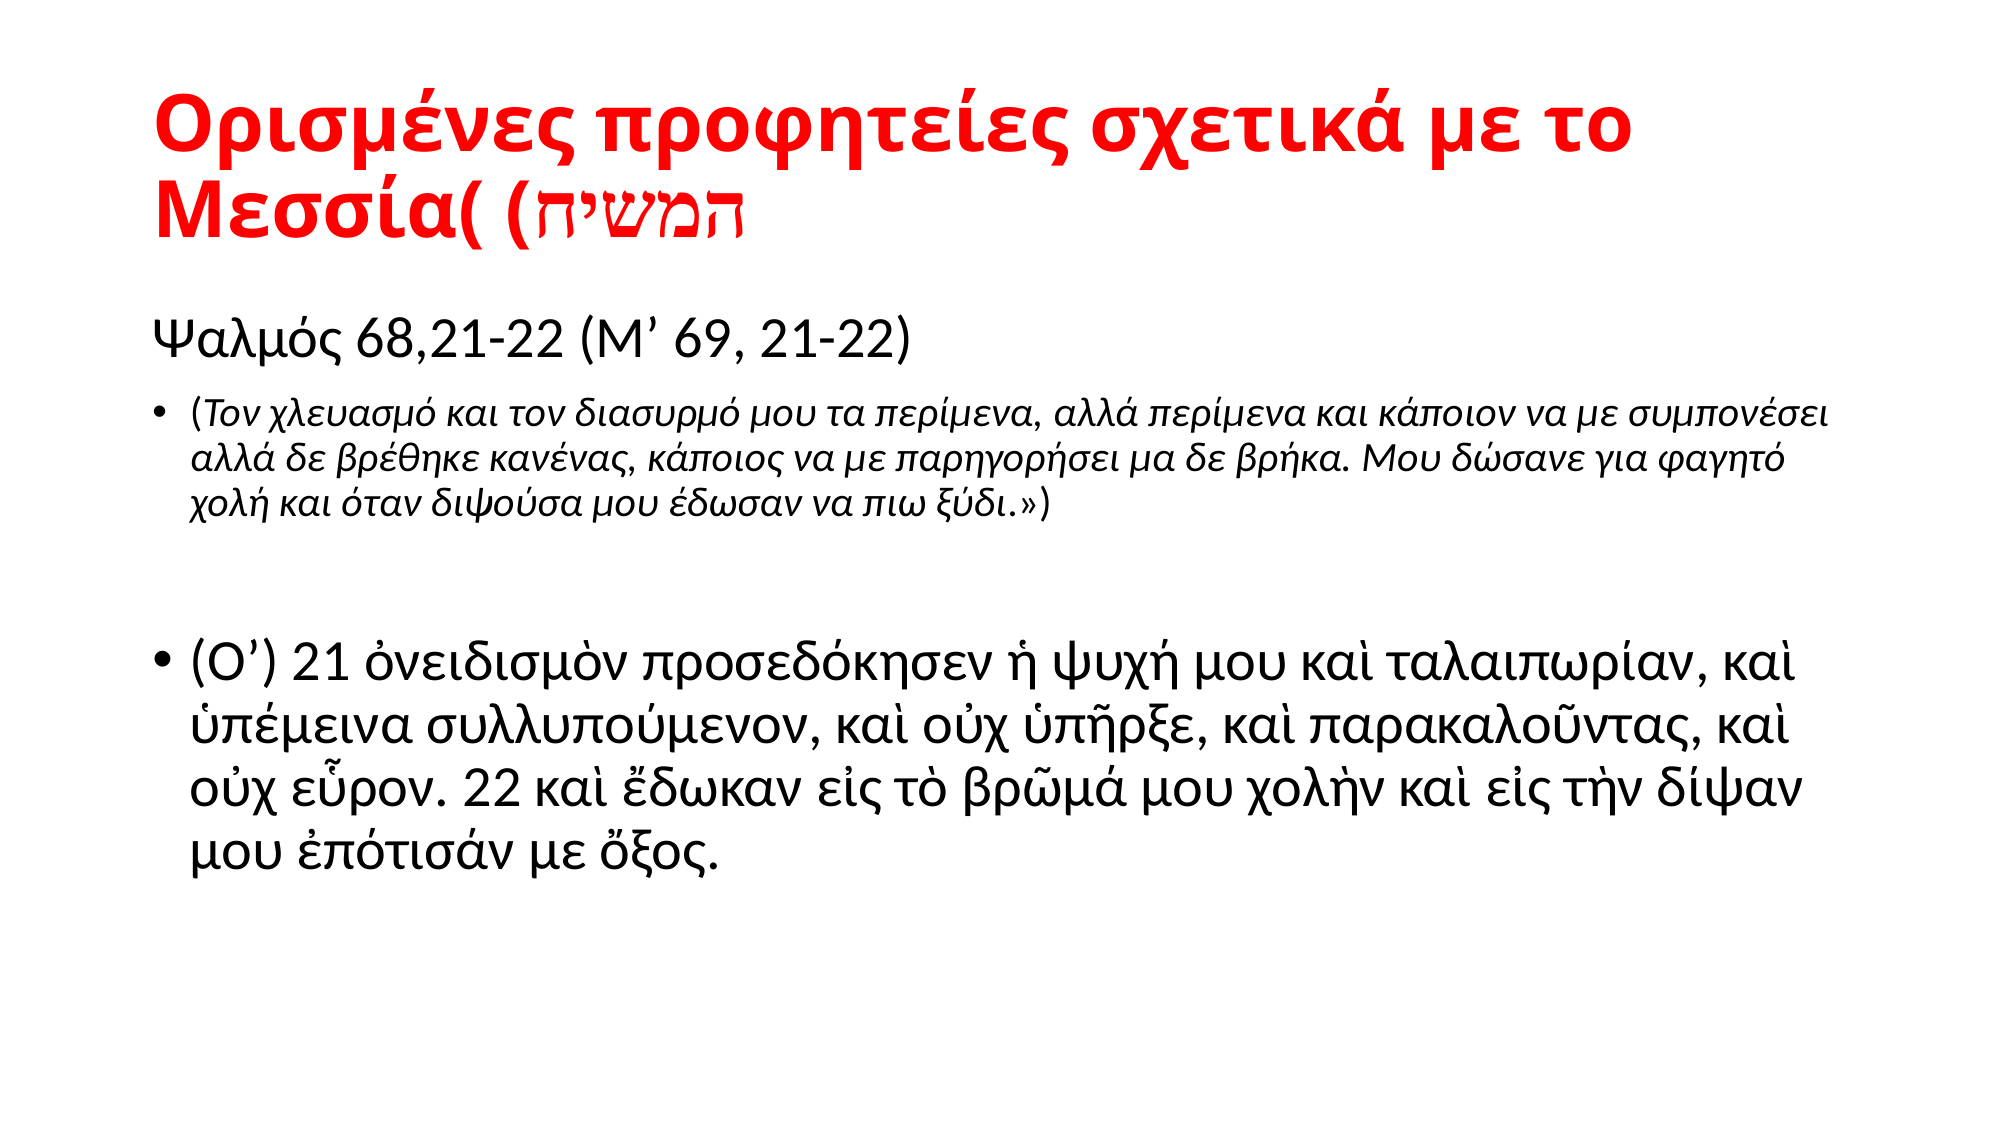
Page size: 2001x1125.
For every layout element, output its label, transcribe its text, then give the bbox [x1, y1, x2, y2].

list Ψαλμός 68,21-22 (Μ’ 69, 21-22) (Τον χλευασμό και τον διασυρμό μου τα περίμενα, αλλά περίμενα και κάποιον να με συμπονέσει αλλά δε βρέθηκε κανένας, κάποιος να με παρηγορήσει μα δε βρήκα. Μου δώσανε για φαγητό χολή και όταν διψούσα μου έδωσαν να πιω ξύδι.») (Ο’) 21 ὀνειδισμὸν προσεδόκησεν ἡ ψυχή μου καὶ ταλαιπωρίαν, καὶ ὑπέμεινα συλλυπούμενον, καὶ οὐχ ὑπῆρξε, καὶ παρακαλοῦντας, καὶ οὐχ εὗρον. 22 καὶ ἔδωκαν εἰς τὸ βρῶμά μου χολὴν καὶ εἰς τὴν δίψαν μου ἐπότισάν με ὄξος. [137, 299, 1863, 1110]
title Ορισμένες προφητείες σχετικά με το Μεσσία( (המשיח [137, 59, 1863, 278]
